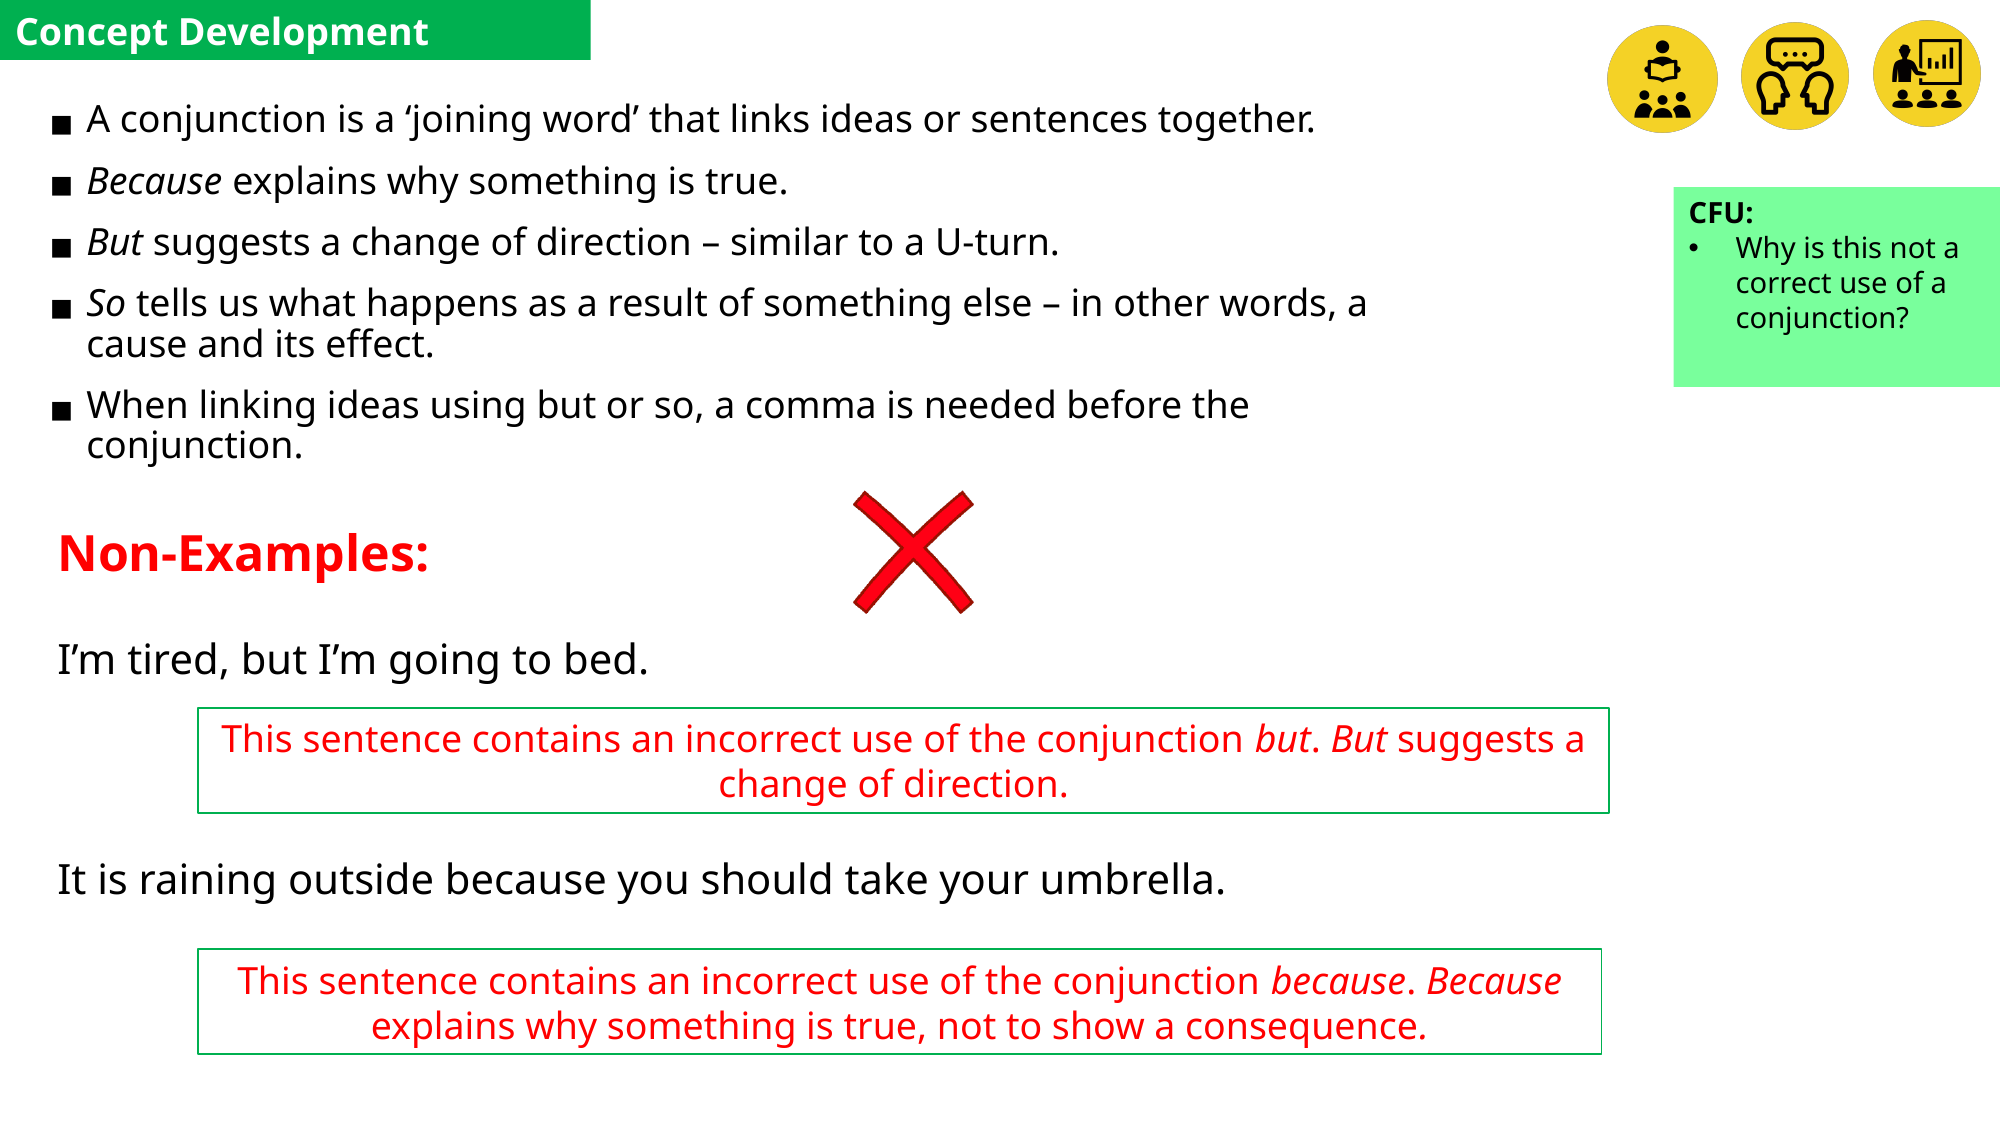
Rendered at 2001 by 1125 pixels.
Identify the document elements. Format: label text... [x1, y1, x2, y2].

text_box CFU: Why is this not a correct use of a conjunction? [1673, 187, 2000, 387]
text_box A conjunction is a ‘joining word’ that links ideas or sentences together. Because explains why something is true. But suggests a change of direction – similar to a U-turn. So tells us what happens as a result of something else – in other words, a cause and its effect. When linking ideas using but or so, a comma is needed before the conjunction. [33, 93, 1487, 478]
text_box It is raining outside because you should take your umbrella. [42, 851, 1986, 941]
text_box This sentence contains an incorrect use of the conjunction because. Because explains why something is true, not to show a consequence. [198, 949, 1602, 1055]
text_box Non-Examples: [42, 513, 468, 589]
text_box This sentence contains an incorrect use of the conjunction but. But suggests a change of direction. [198, 707, 1609, 813]
text_box Concept Development [0, 0, 591, 60]
picture [1739, 20, 1851, 132]
picture [1871, 17, 1983, 129]
picture [1605, 23, 1720, 135]
text_box I’m tired, but I’m going to bed. [42, 631, 1986, 721]
list [25, 125, 1969, 1095]
picture [833, 484, 975, 614]
